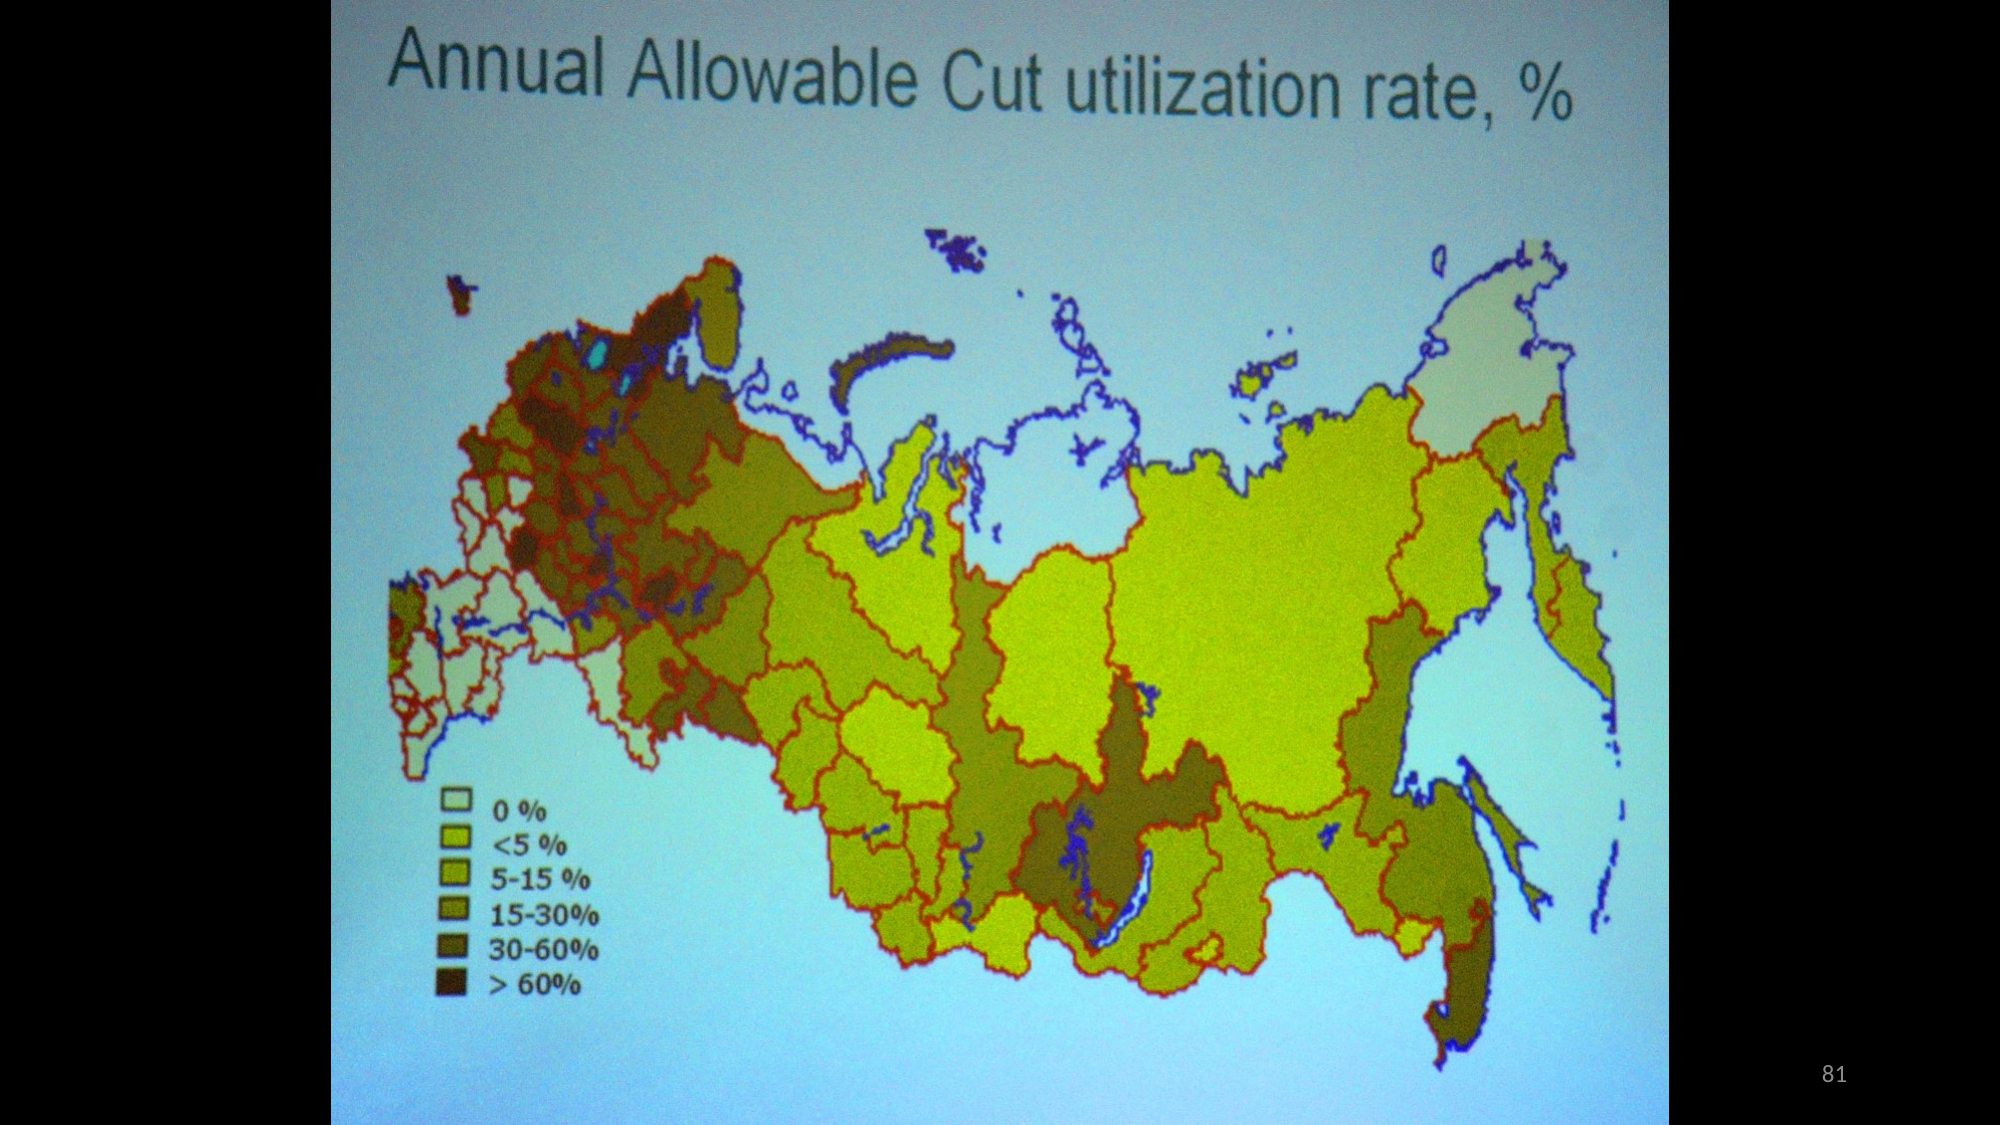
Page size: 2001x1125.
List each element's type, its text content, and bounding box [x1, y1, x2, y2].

picture [331, 0, 1669, 1125]
slide_number 81 [1669, 1042, 1863, 1103]
